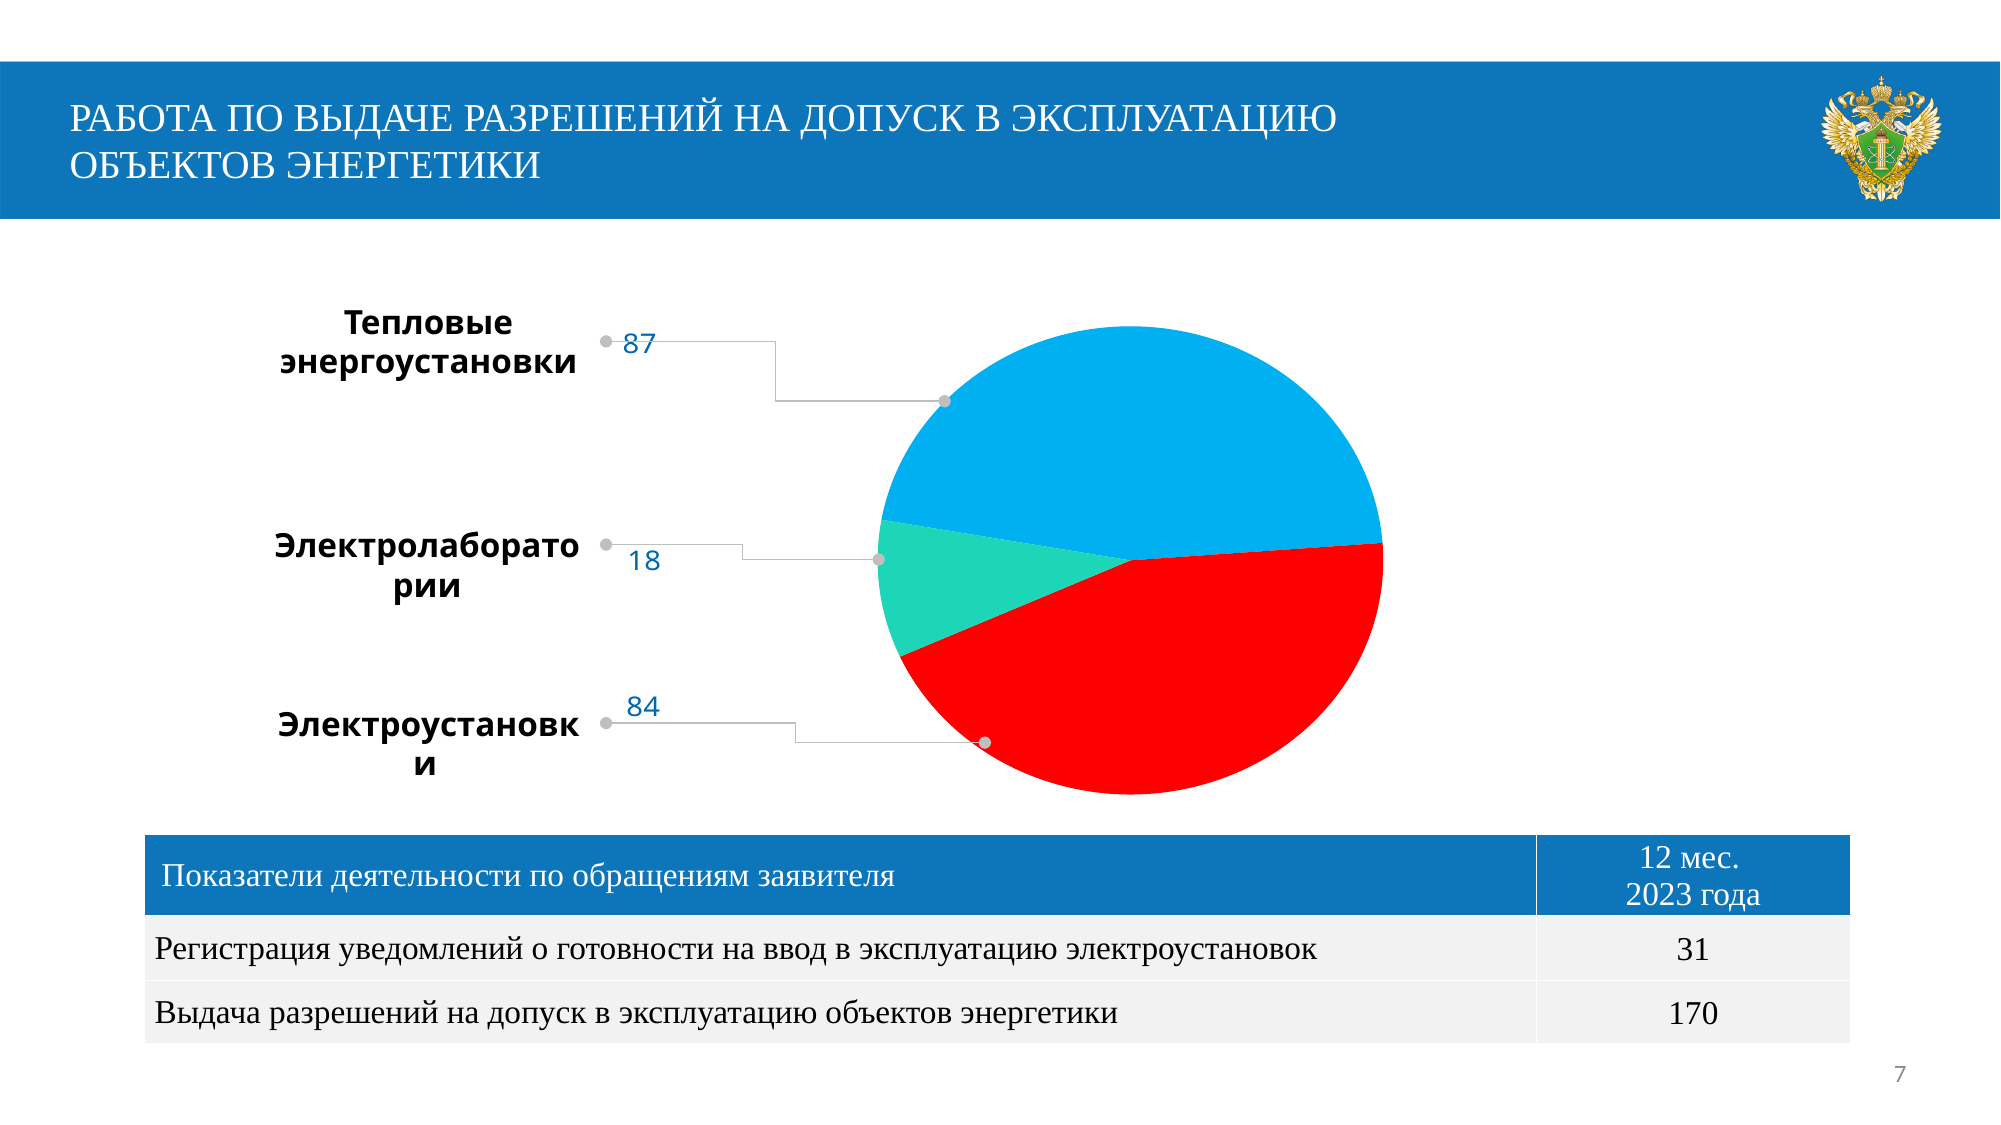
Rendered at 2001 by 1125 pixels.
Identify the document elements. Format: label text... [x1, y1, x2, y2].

table_cell Регистрация уведомлений о готовности на ввод в эксплуатацию электроустановок [145, 916, 1536, 980]
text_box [249, 280, 1639, 869]
table_cell 31 [1537, 916, 1850, 980]
table_header Показатели деятельности по обращениям заявителя [145, 835, 1536, 915]
table_cell Выдача разрешений на допуск в эксплуатацию объектов энергетики [145, 981, 1536, 1043]
slide_number 7 [1454, 1042, 1922, 1103]
picture [0, 61, 2000, 220]
table_cell 170 [1537, 981, 1850, 1042]
table_header 12 мес. 2023 года [1537, 835, 1850, 915]
